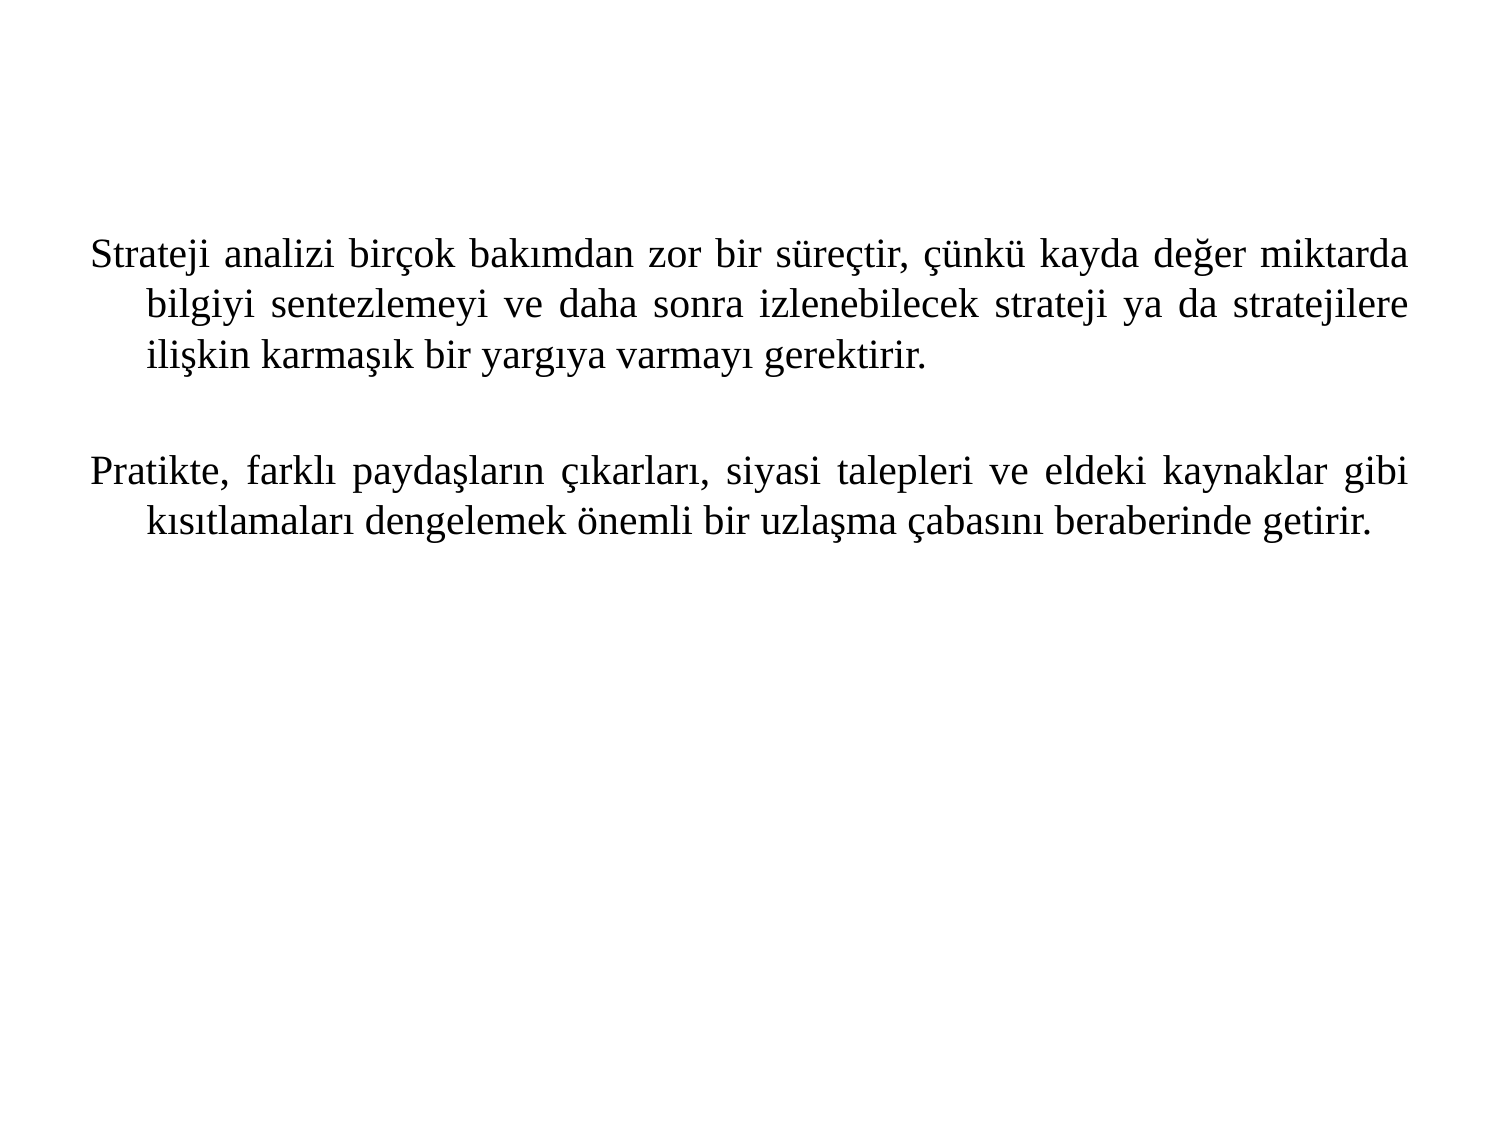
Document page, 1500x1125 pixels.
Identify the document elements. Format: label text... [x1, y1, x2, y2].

list Strateji analizi birçok bakımdan zor bir süreçtir, çünkü kayda değer miktarda bilgiyi sentezlemeyi ve daha sonra izlenebilecek strateji ya da stratejilere ilişkin karmaşık bir yargıya varmayı gerektirir. Pratikte, farklı paydaşların çıkarları, siyasi talepleri ve eldeki kaynaklar gibi kısıtlamaları dengelemek önemli bir uzlaşma çabasını beraberinde getirir. [75, 101, 1425, 1005]
